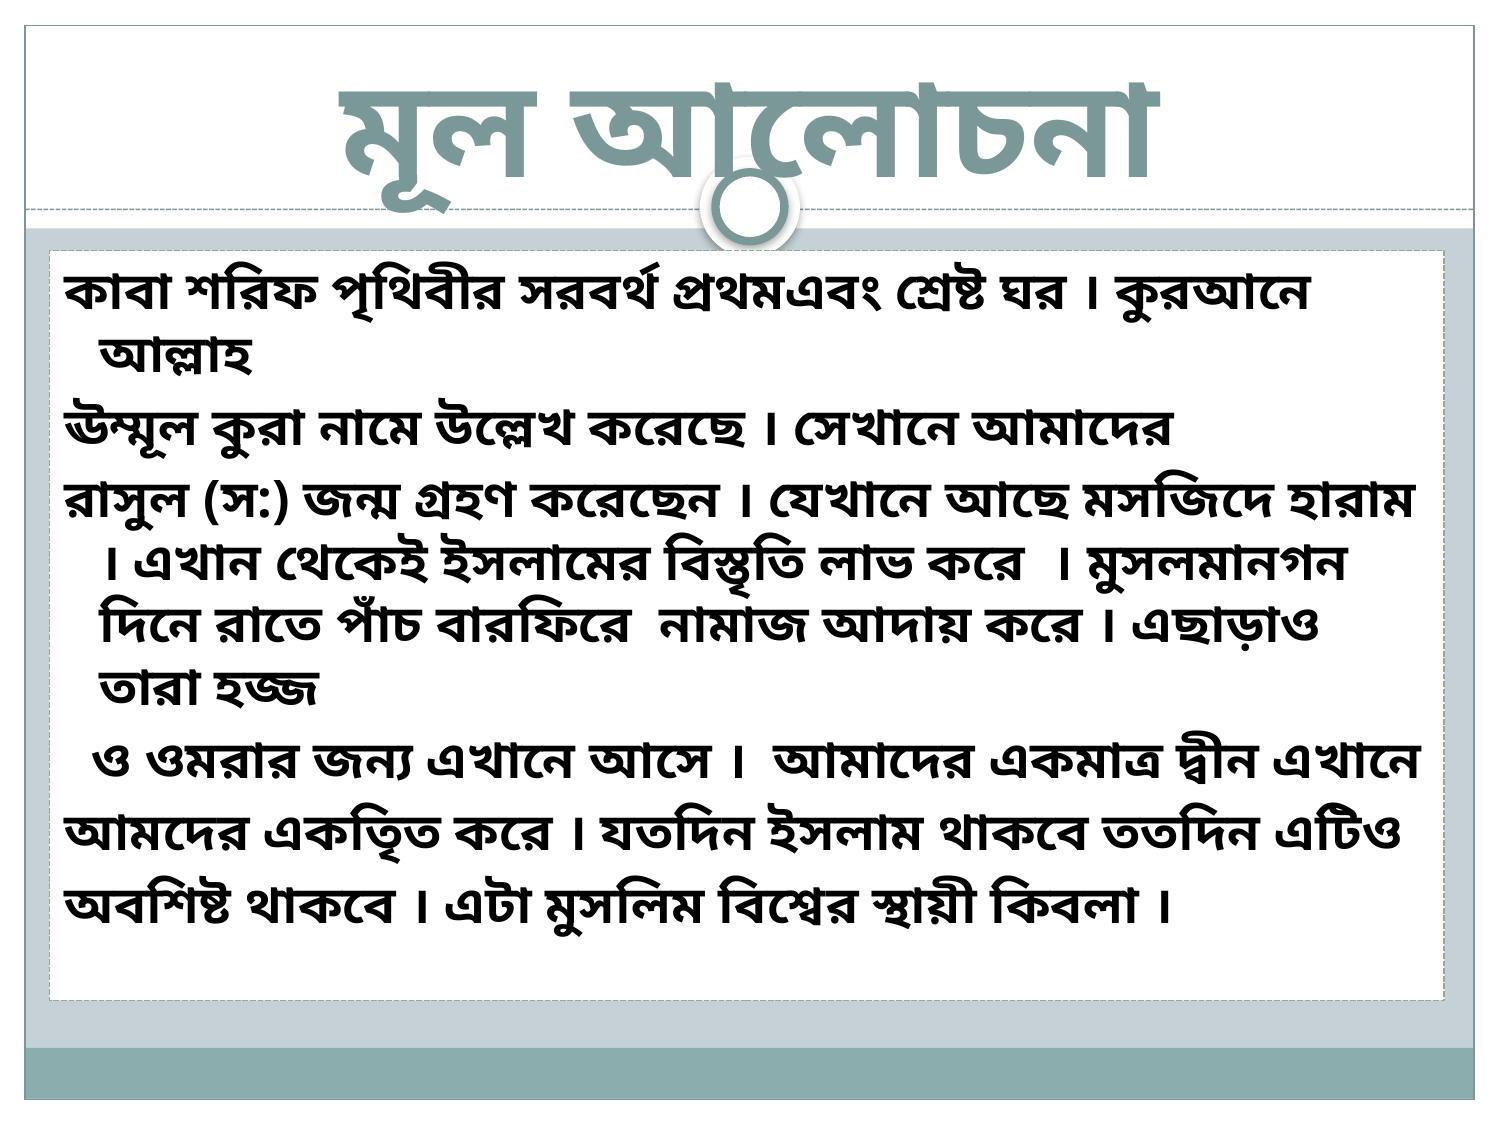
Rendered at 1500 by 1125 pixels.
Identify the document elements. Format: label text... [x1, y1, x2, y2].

list কাবা শরিফ পৃথিবীর সরবর্থ প্রথমএবং শ্রেষ্ট ঘর । কুরআনে আল্লাহ ঊম্মূল কুরা নামে উল্লেখ করেছে । সেখানে আমাদের রাসুল (স:) জন্ম গ্রহণ করেছেন । যেখানে আছে মসজিদে হারাম । এখান থেকেই ইসলামের বিস্তৃতি লাভ করে । মুসলমানগন দিনে রাতে পাঁচ বারফিরে নামাজ আদায় করে । এছাড়াও তারা হজ্জ ও ওমরার জন্য এখানে আসে । আমাদের একমাত্র দ্বীন এখানে আমদের একতিৃত করে । যতদিন ইসলাম থাকবে ততদিন এটিও অবশিষ্ট থাকবে । এটা মুসলিম বিশ্বের স্থায়ী কিবলা । [49, 250, 1445, 1001]
title মূল আলোচনা [50, 0, 1450, 212]
